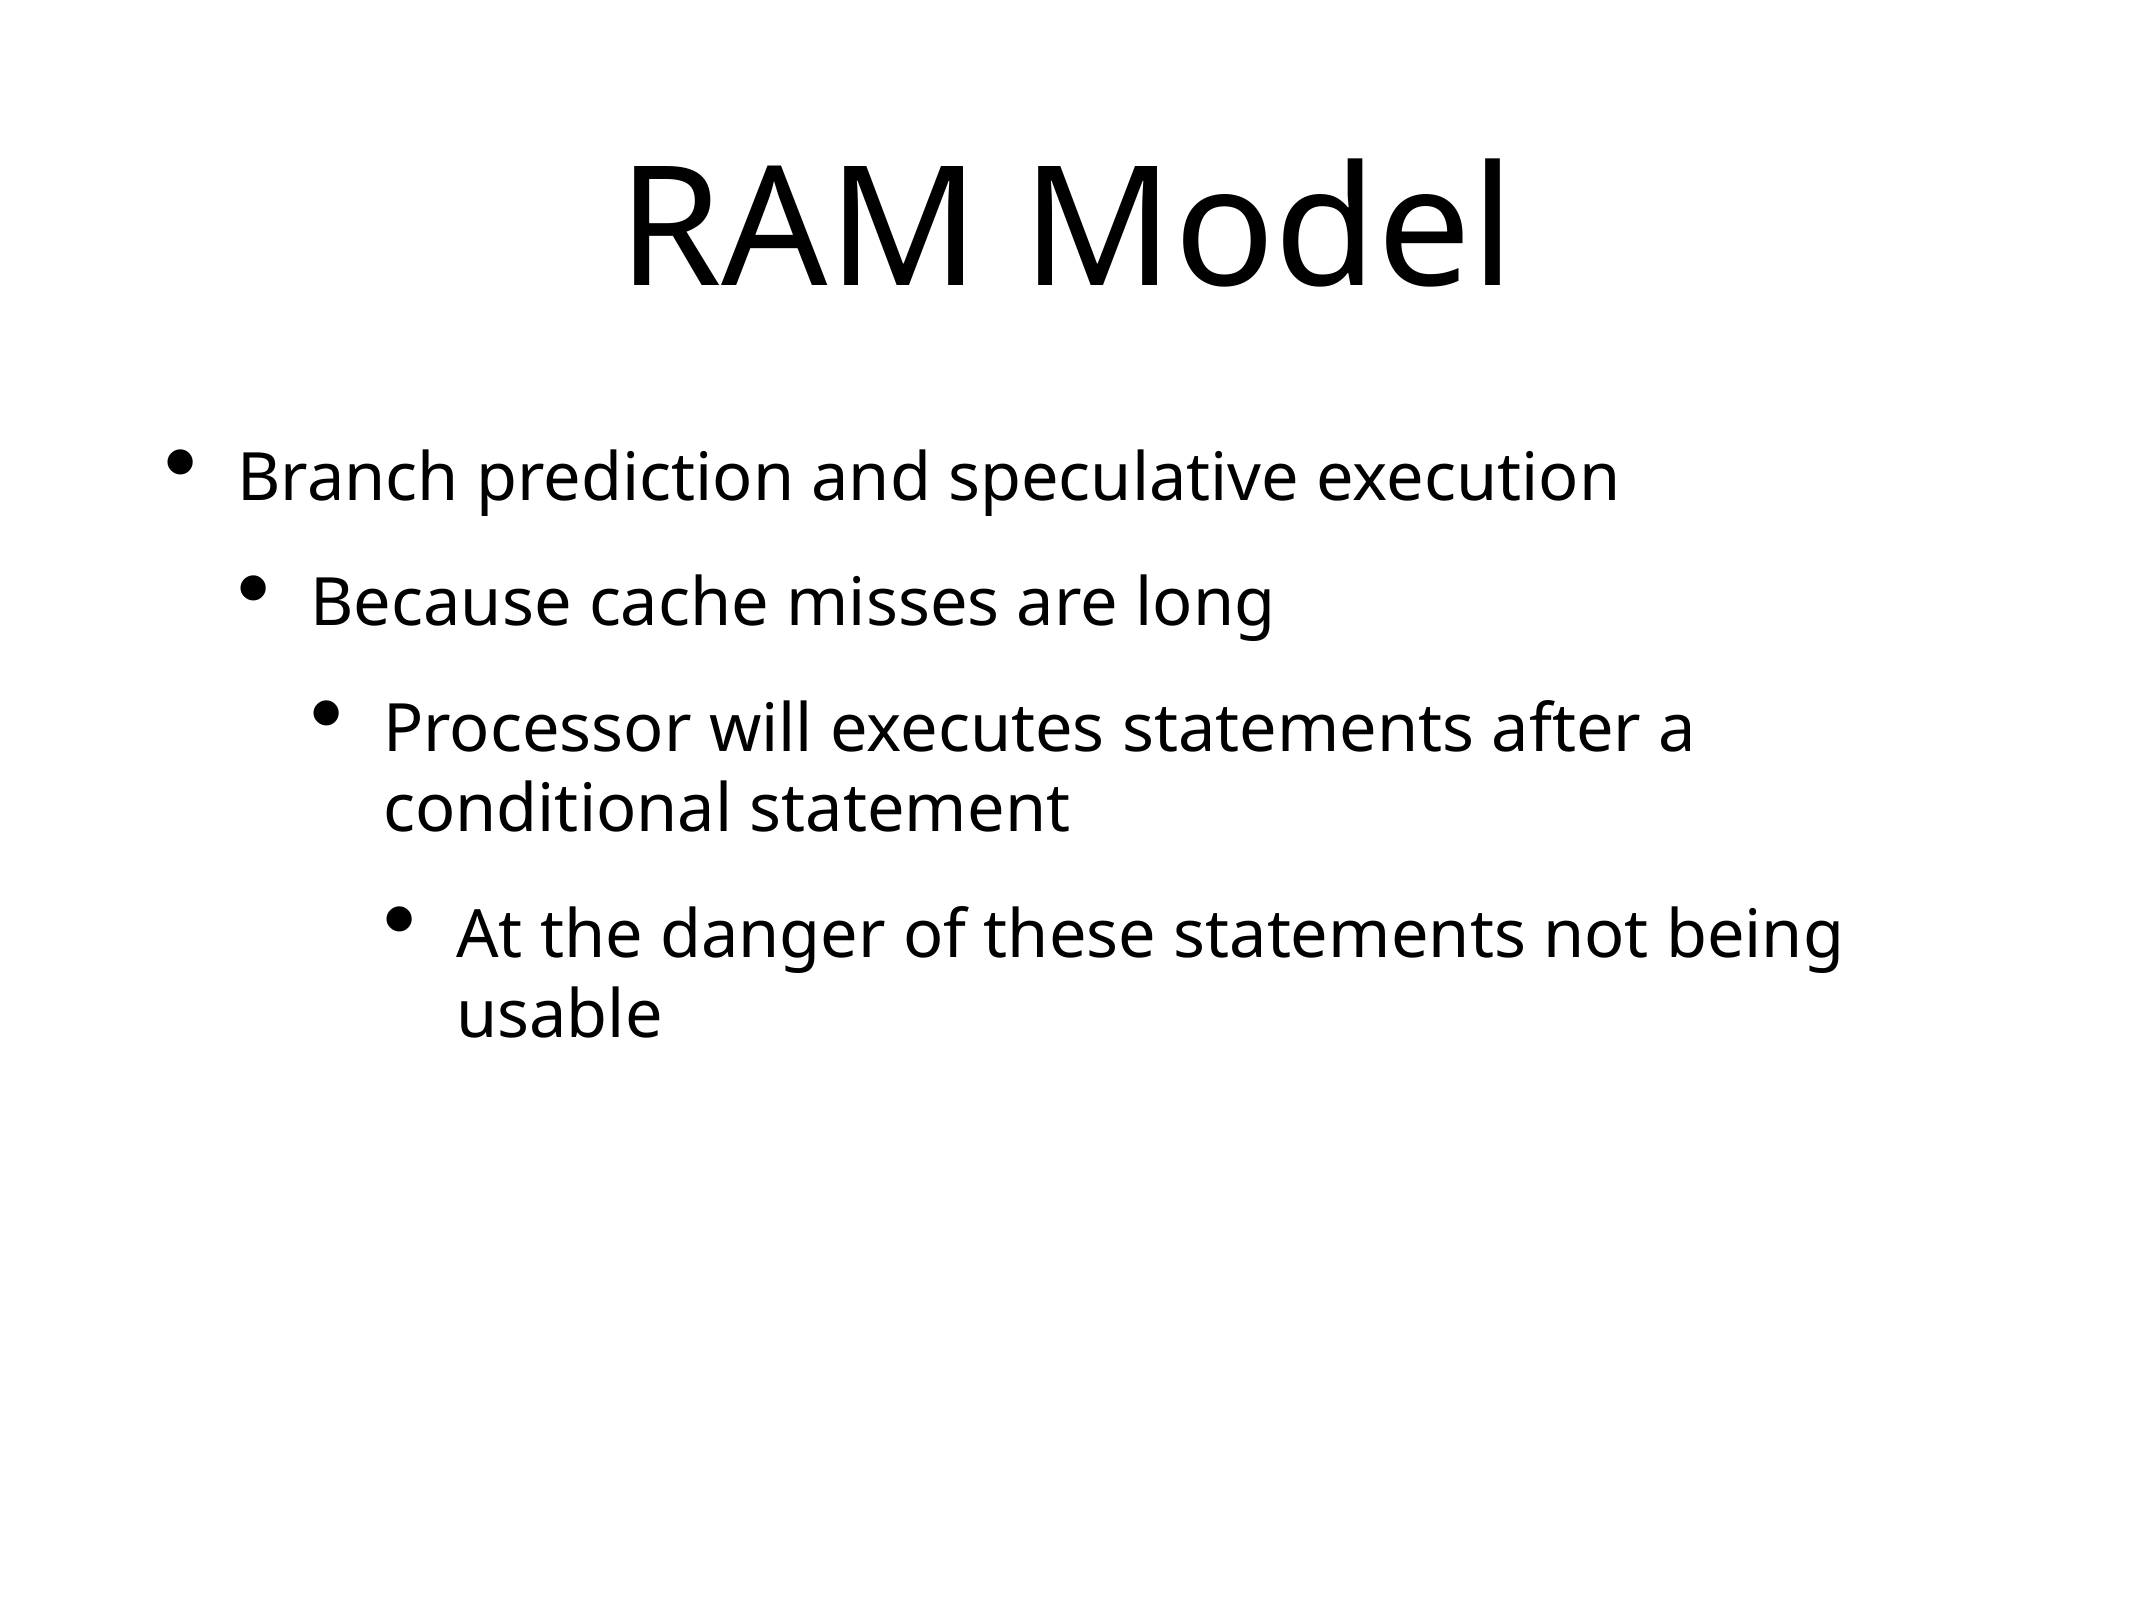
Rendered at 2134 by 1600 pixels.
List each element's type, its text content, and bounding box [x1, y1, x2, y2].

list Branch prediction and speculative execution Because cache misses are long Processor will executes statements after a conditional statement At the danger of these statements not being usable [155, 424, 1978, 1457]
title RAM Model [155, 41, 1978, 397]
